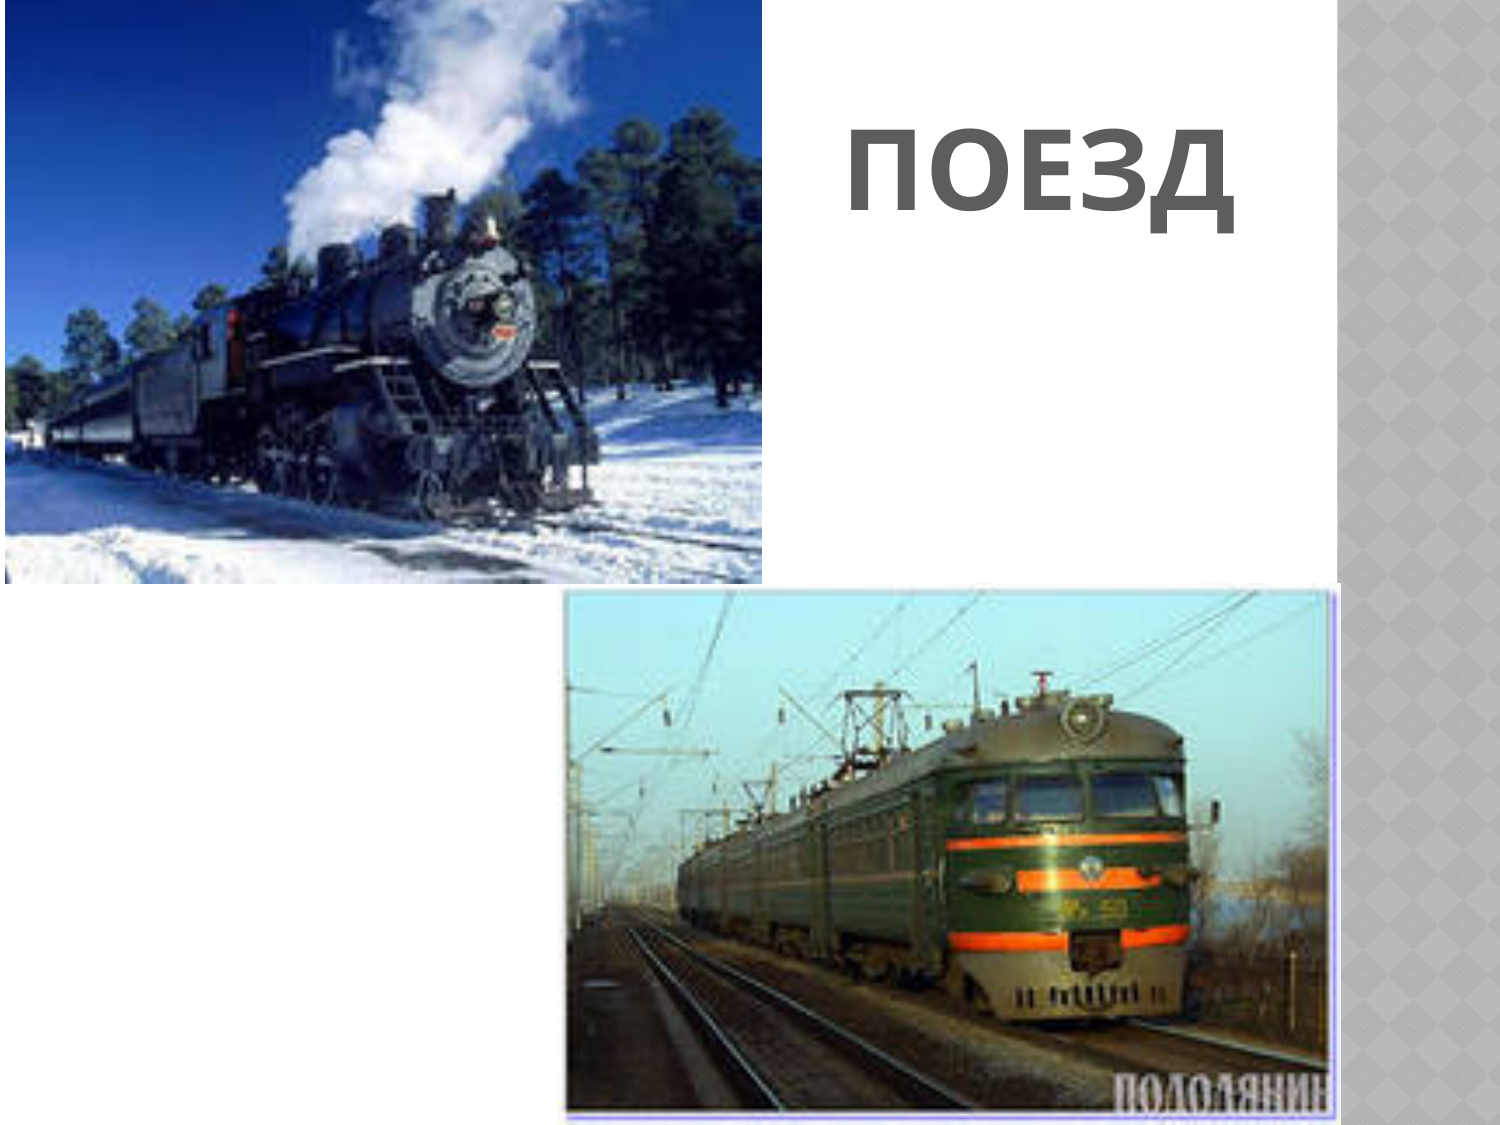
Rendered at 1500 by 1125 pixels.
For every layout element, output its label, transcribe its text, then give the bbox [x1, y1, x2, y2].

picture [5, 0, 763, 585]
picture [557, 583, 1341, 1125]
text_box ПОЕЗД [768, 89, 1317, 240]
